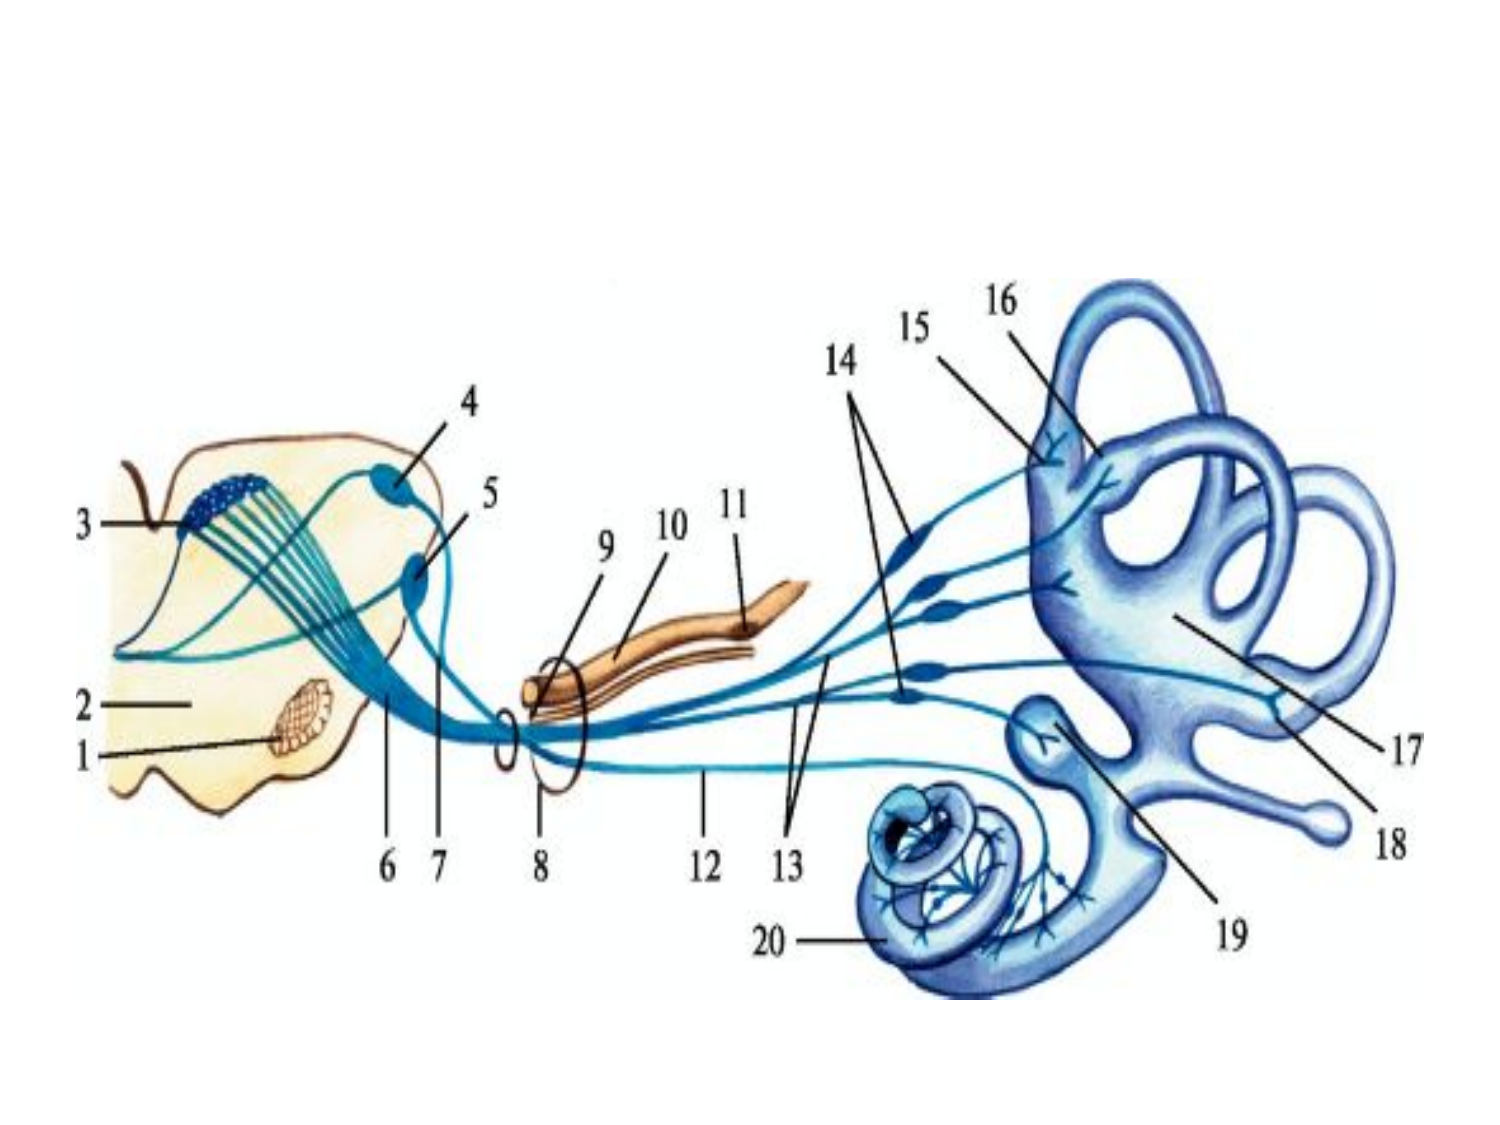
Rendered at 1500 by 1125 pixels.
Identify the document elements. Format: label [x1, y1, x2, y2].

picture [76, 278, 1424, 1000]
